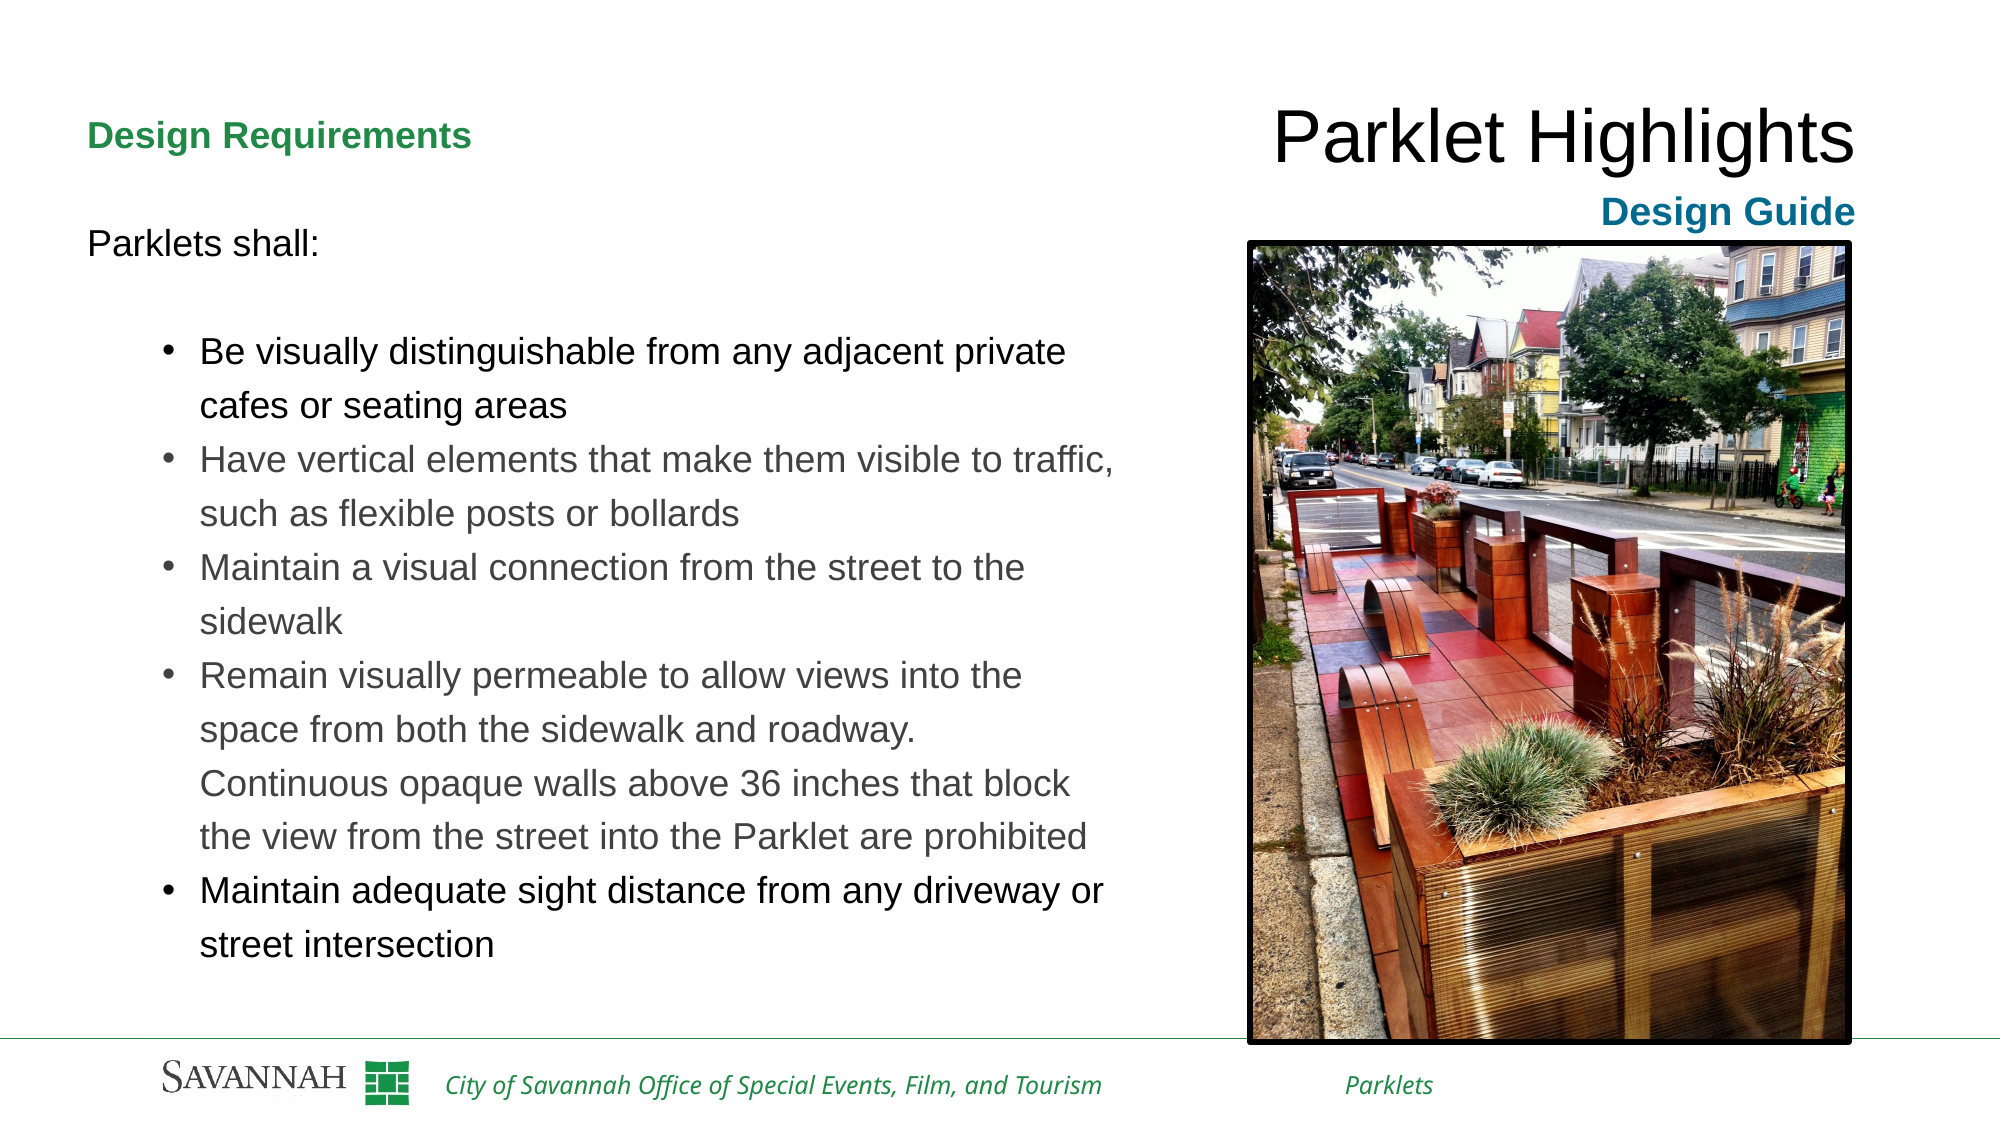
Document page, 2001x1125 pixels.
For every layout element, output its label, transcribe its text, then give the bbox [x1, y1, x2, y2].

text_box Design Requirements Parklets shall: Be visually distinguishable from any adjacent private cafes or seating areas Have vertical elements that make them visible to traffic, such as flexible posts or bollards Maintain a visual connection from the street to the sidewalk Remain visually permeable to allow views into the space from both the sidewalk and roadway. Continuous opaque walls above 36 inches that block the view from the street into the Parklet are prohibited Maintain adequate sight distance from any driveway or street intersection [72, 94, 1131, 754]
text_box City of Savannah Office of Special Events, Film, and Tourism Parklets [431, 1062, 1871, 1107]
text_box Parklet Highlights Design Guide [566, 90, 1871, 243]
picture [141, 1040, 431, 1115]
picture [1253, 245, 1846, 1039]
